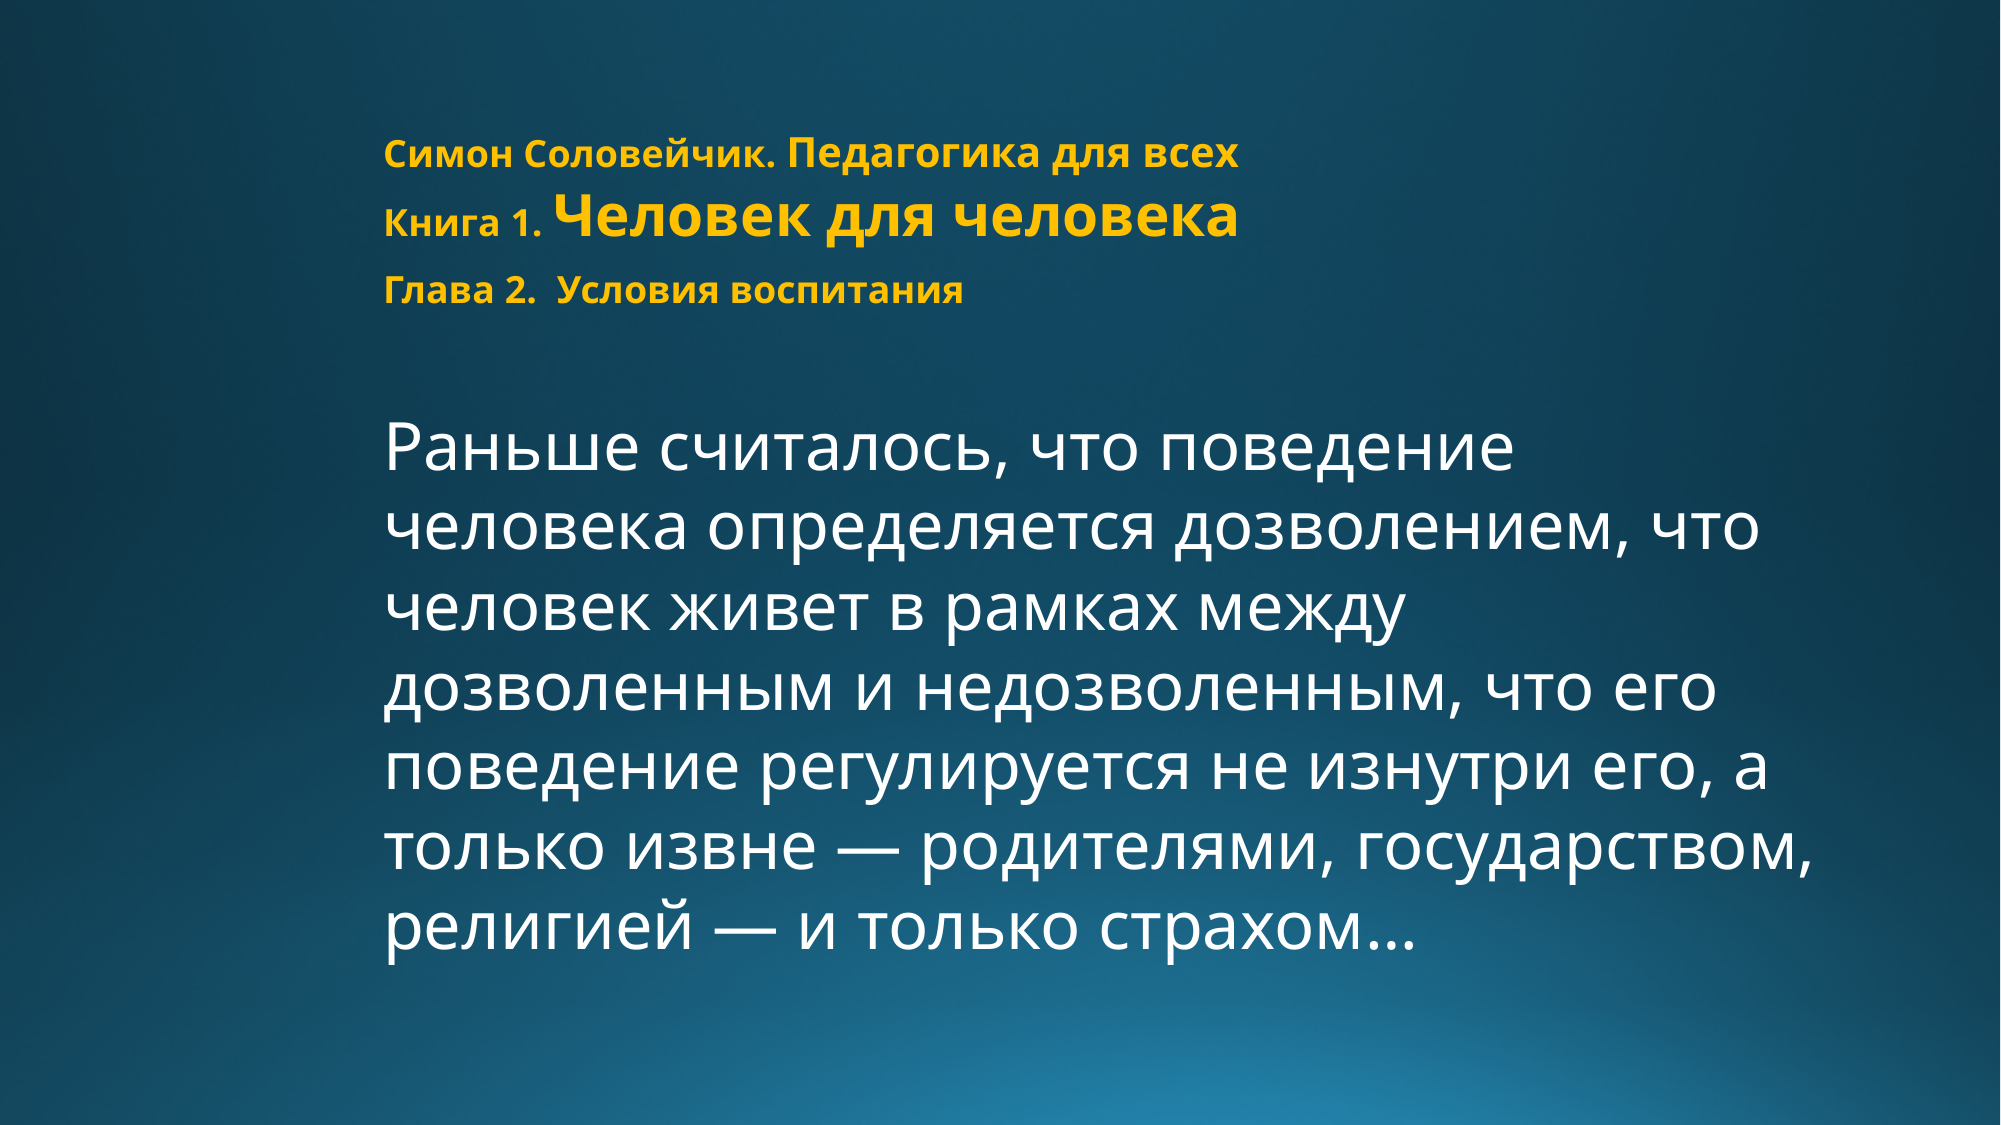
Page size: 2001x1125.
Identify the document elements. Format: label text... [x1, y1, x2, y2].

text_box Раньше считалось, что поведение человека определяется дозволением, что человек живет в рамках между дозволенным и недозволенным, что его поведение регулируется не изнутри его, а только извне — родителями, государством, религией — и только страхом… [377, 367, 1838, 969]
picture [0, 0, 2001, 1125]
text_box Симон Соловейчик. Педагогика для всех Книга 1. Человек для человека Глава 2. Условия воспитания [377, 119, 1371, 317]
